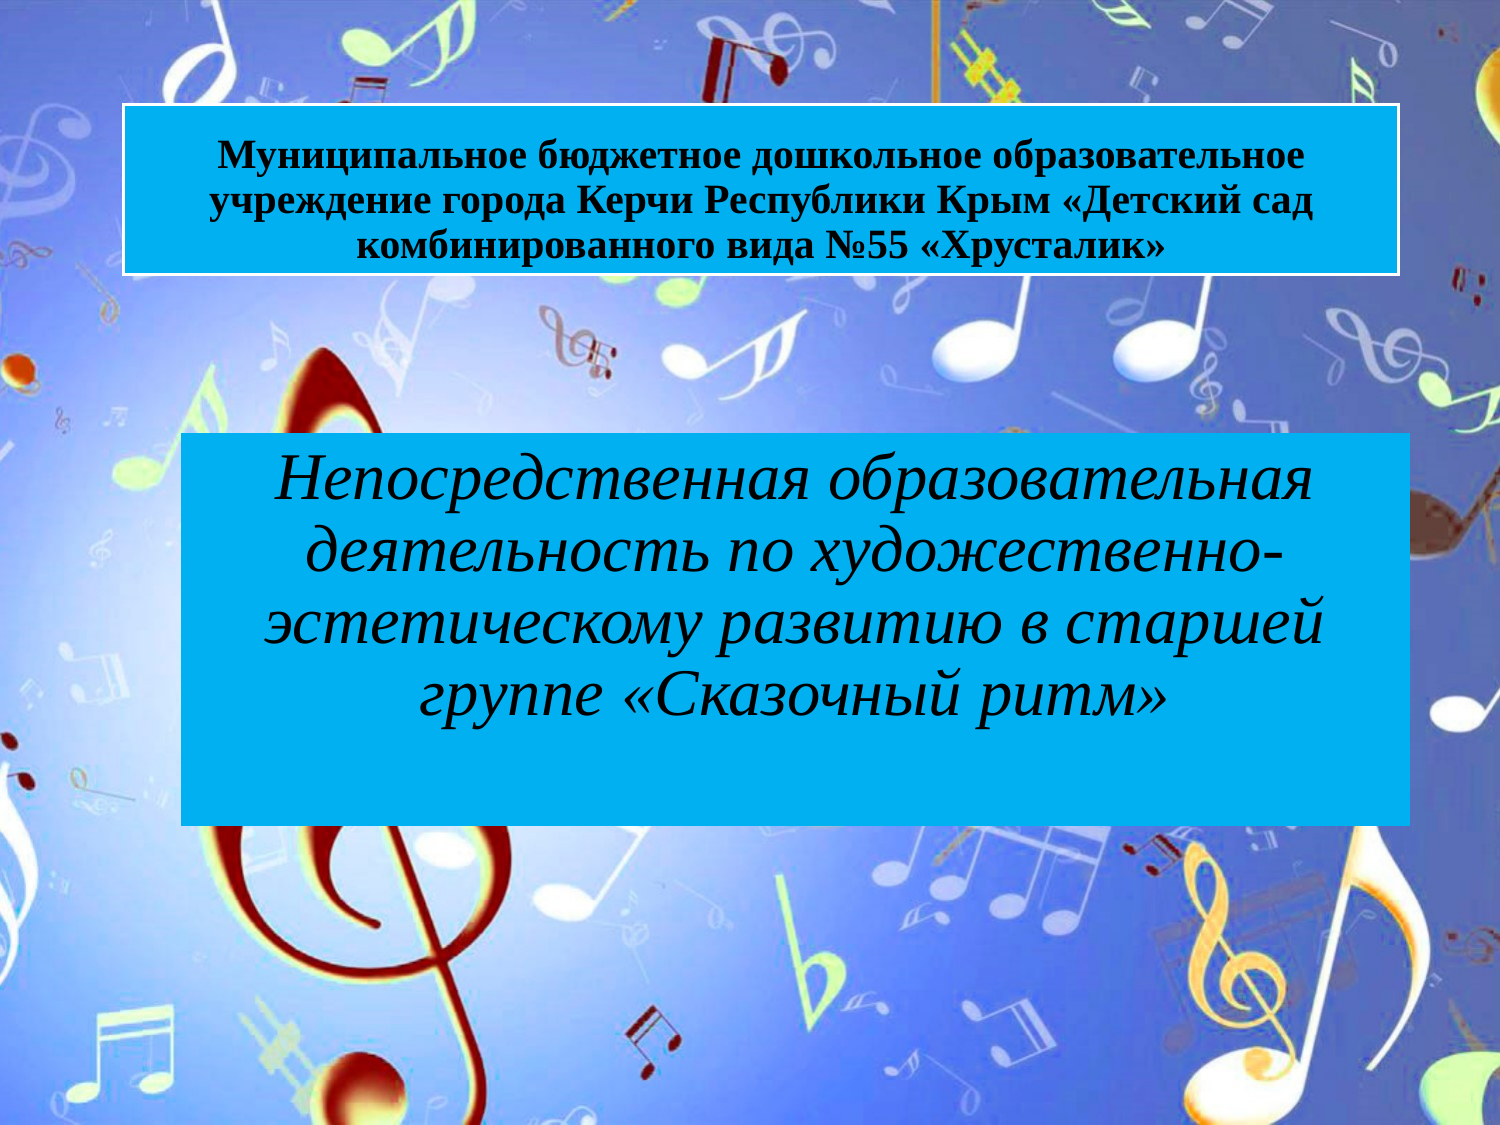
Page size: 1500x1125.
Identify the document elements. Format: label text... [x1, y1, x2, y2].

subtitle Непосредственная образовательная деятельность по художественно-эстетическому развитию в старшей группе «Сказочный ритм» [181, 433, 1410, 826]
title Муниципальное бюджетное дошкольное образовательное учреждение города Керчи Республики Крым «Детский сад комбинированного вида №55 «Хрусталик» [122, 103, 1400, 276]
picture [0, 0, 1500, 1125]
